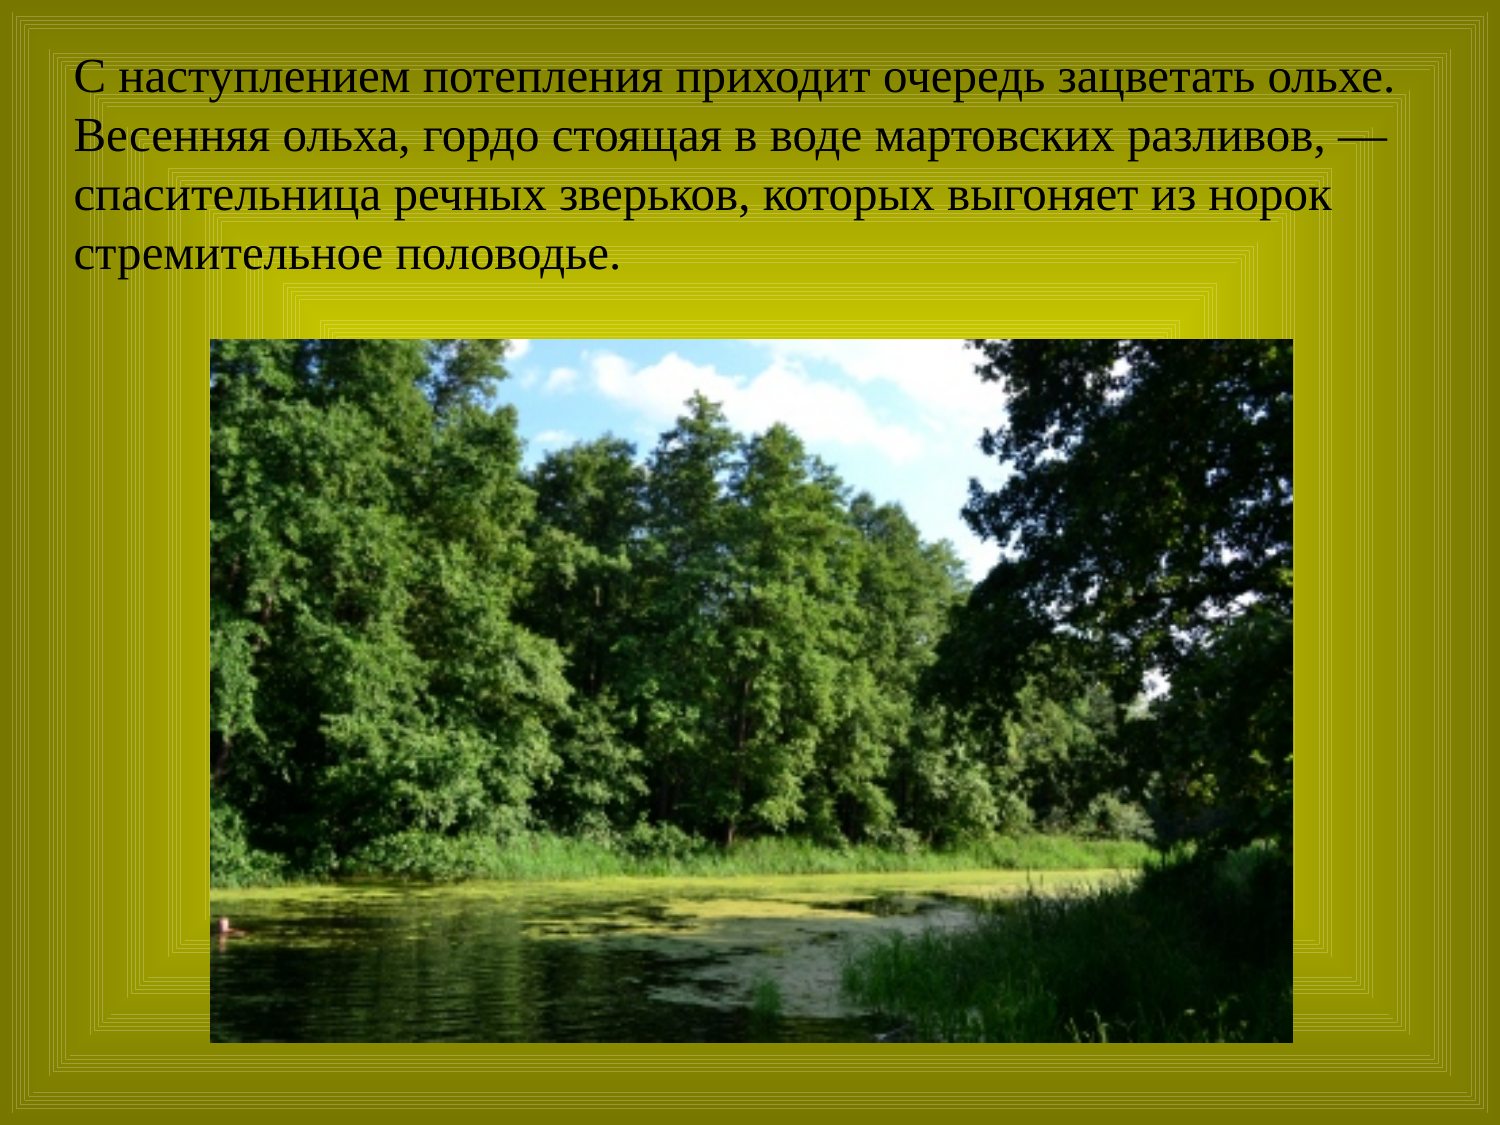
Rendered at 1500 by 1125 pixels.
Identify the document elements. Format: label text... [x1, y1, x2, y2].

title С наступлением потепления приходит очередь зацветать ольхе. Весенняя ольха, гордо стоящая в воде мартовских разливов, — спасительница речных зверьков, которых выгоняет из норок стремительное половодье. [58, 35, 1442, 288]
picture [210, 339, 1293, 1044]
